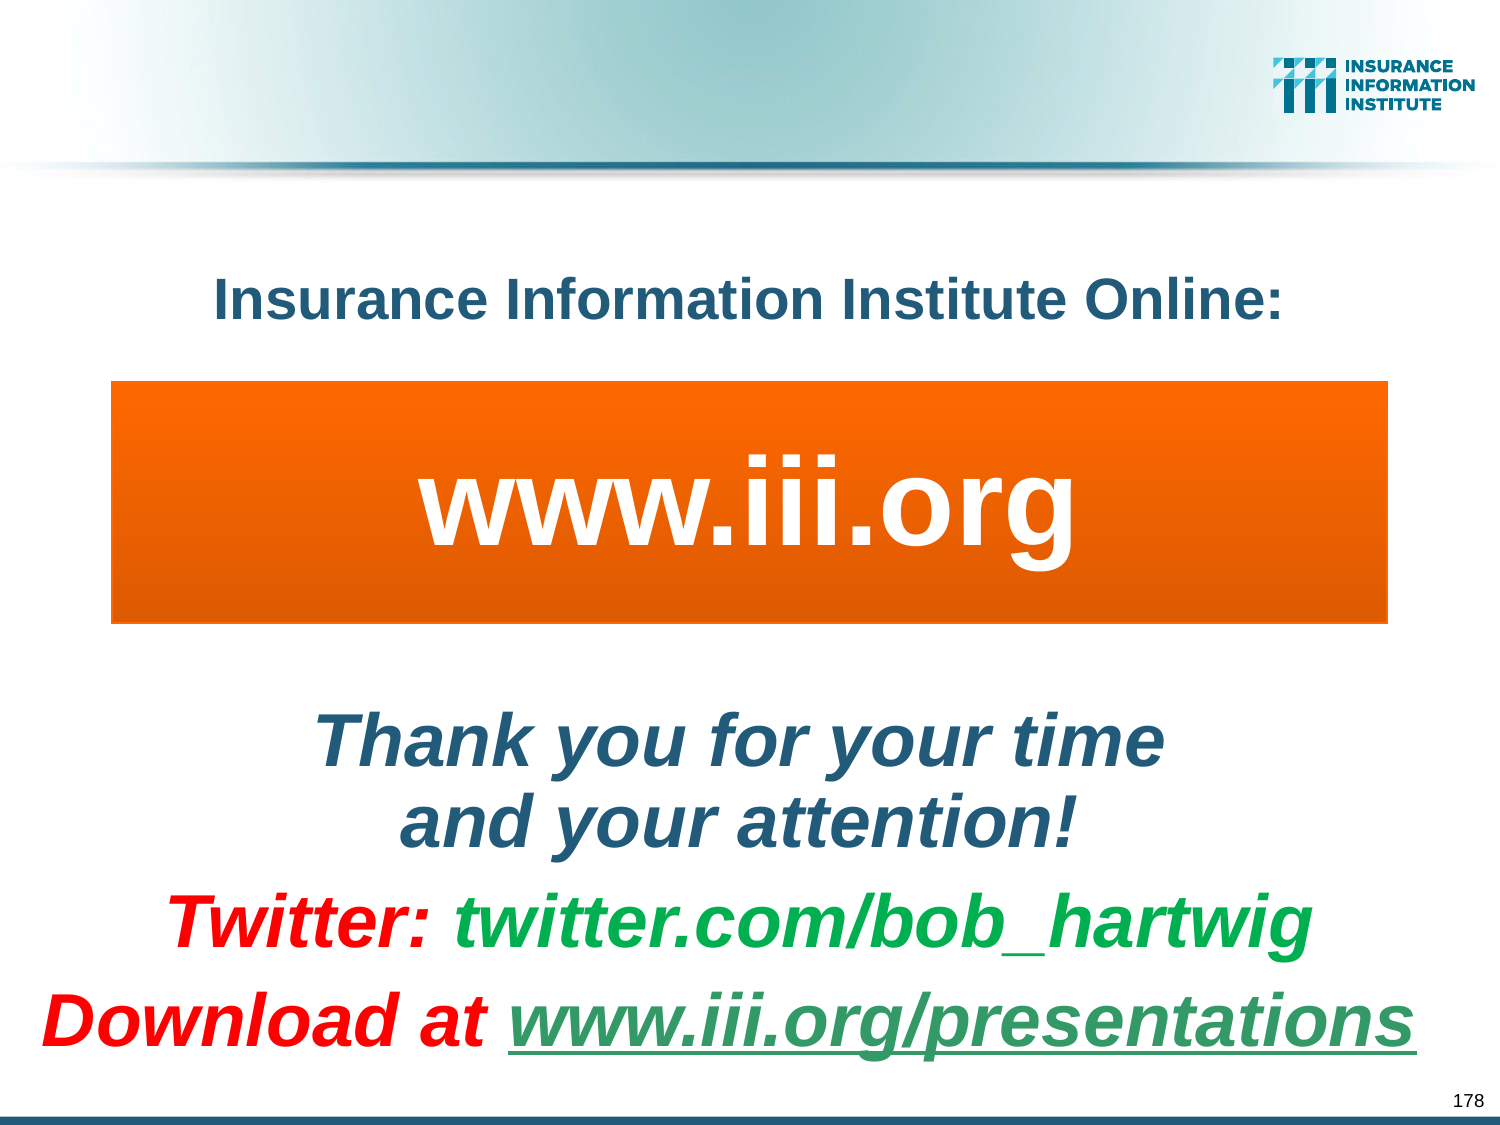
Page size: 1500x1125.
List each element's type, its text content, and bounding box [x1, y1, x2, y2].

text_box Thank you for your time and your attention! Twitter: twitter.com/bob_hartwig Download at www.iii.org/presentations [26, 694, 1453, 1071]
text_box Insurance Information Institute Online: [109, 261, 1391, 340]
picture [0, 0, 1500, 189]
slide_number 178 [1410, 1091, 1485, 1112]
text_box www.iii.org [112, 381, 1388, 623]
